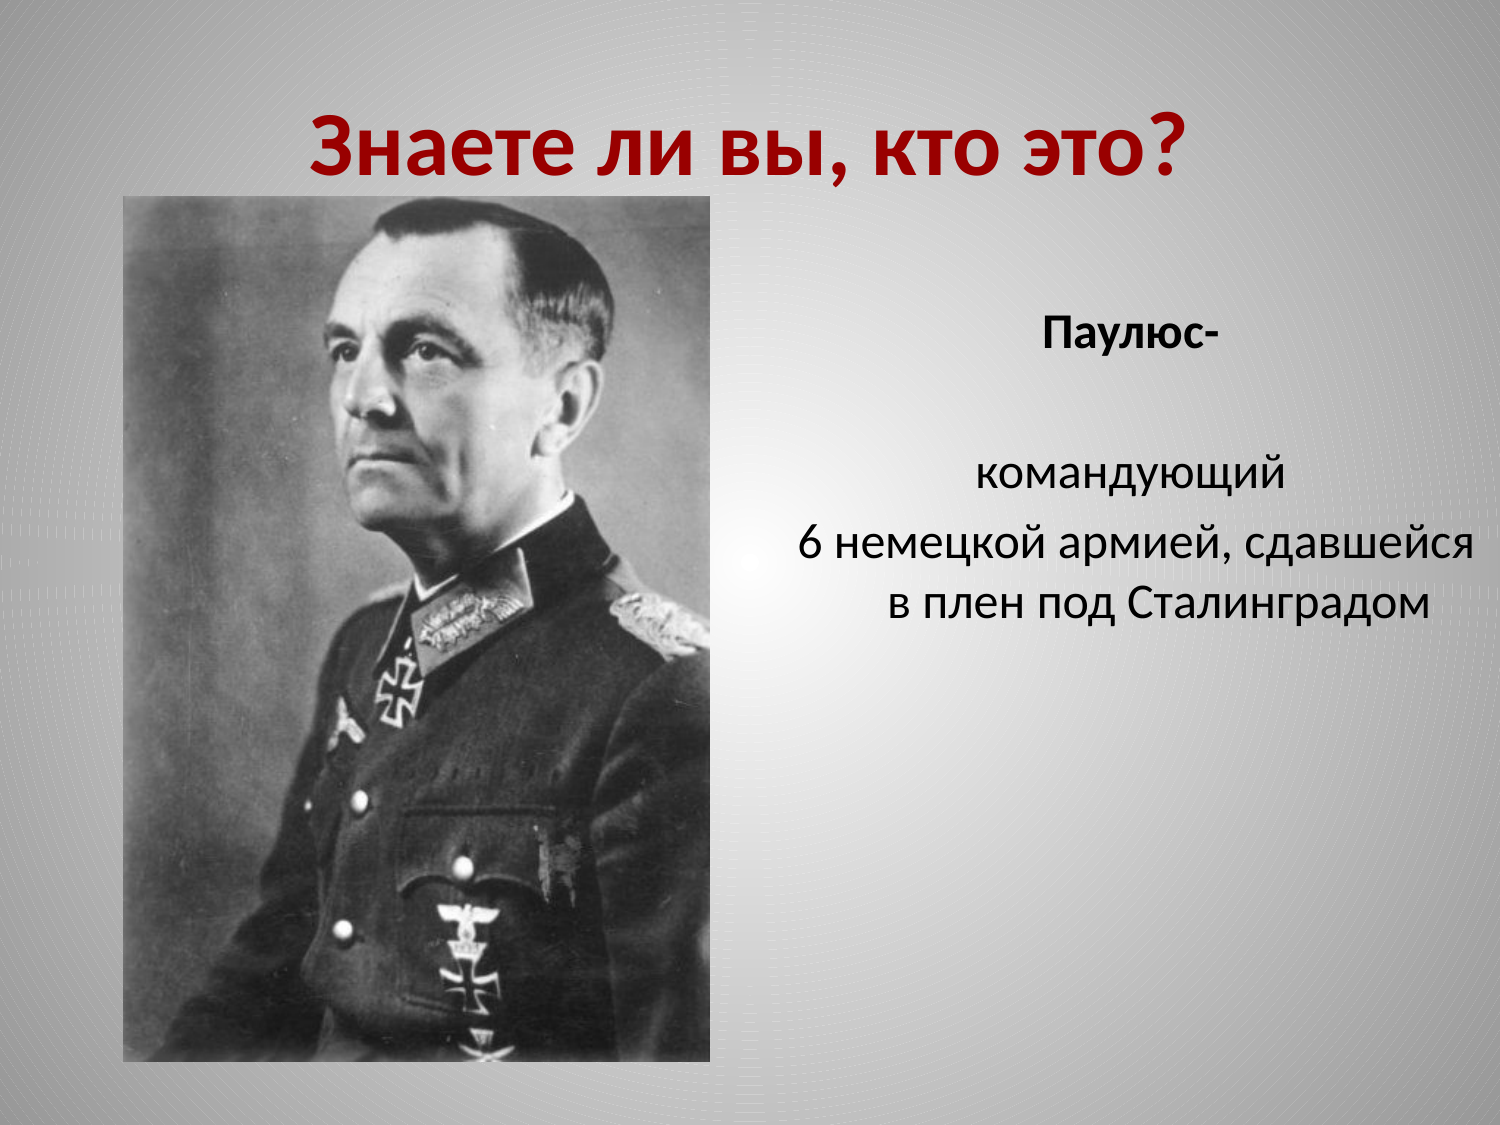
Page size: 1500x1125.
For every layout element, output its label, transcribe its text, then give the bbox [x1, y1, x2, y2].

title Знаете ли вы, кто это? [75, 45, 1425, 233]
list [123, 196, 711, 1063]
list Паулюс- командующий 6 немецкой армией, сдавшейся в плен под Сталинградом [761, 290, 1500, 1005]
